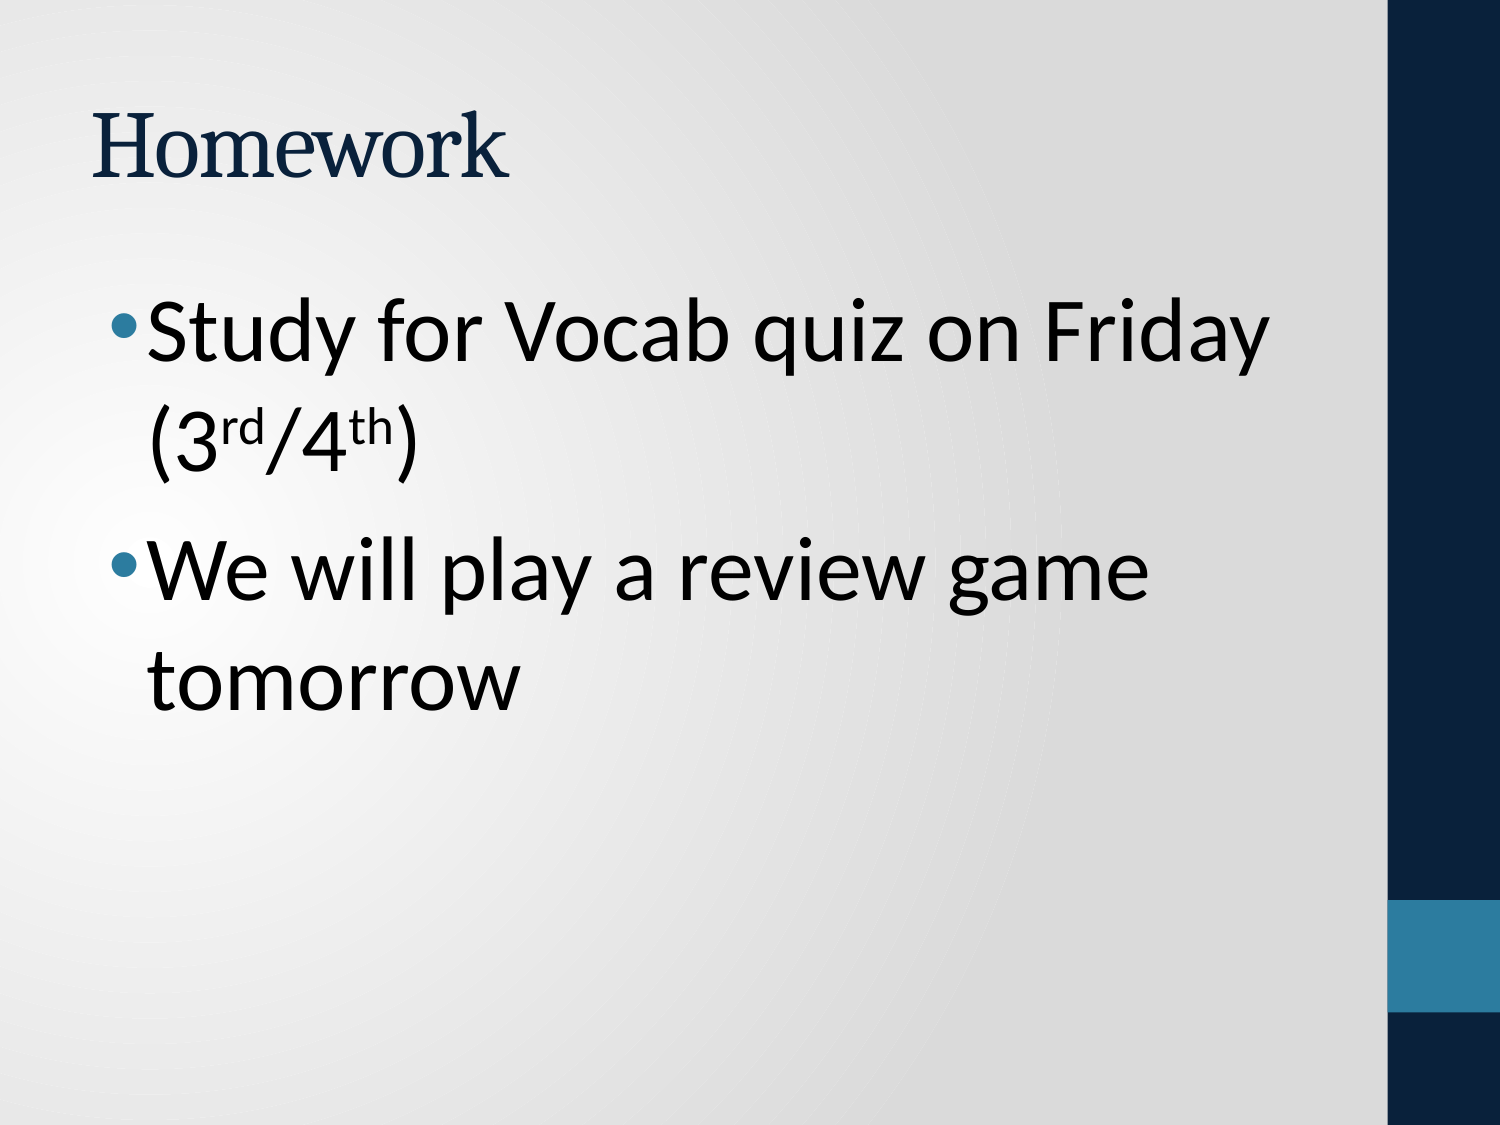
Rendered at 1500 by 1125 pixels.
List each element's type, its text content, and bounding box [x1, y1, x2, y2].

list Study for Vocab quiz on Friday (3rd/4th) We will play a review game tomorrow [75, 262, 1325, 1050]
title Homework [75, 45, 1325, 233]
